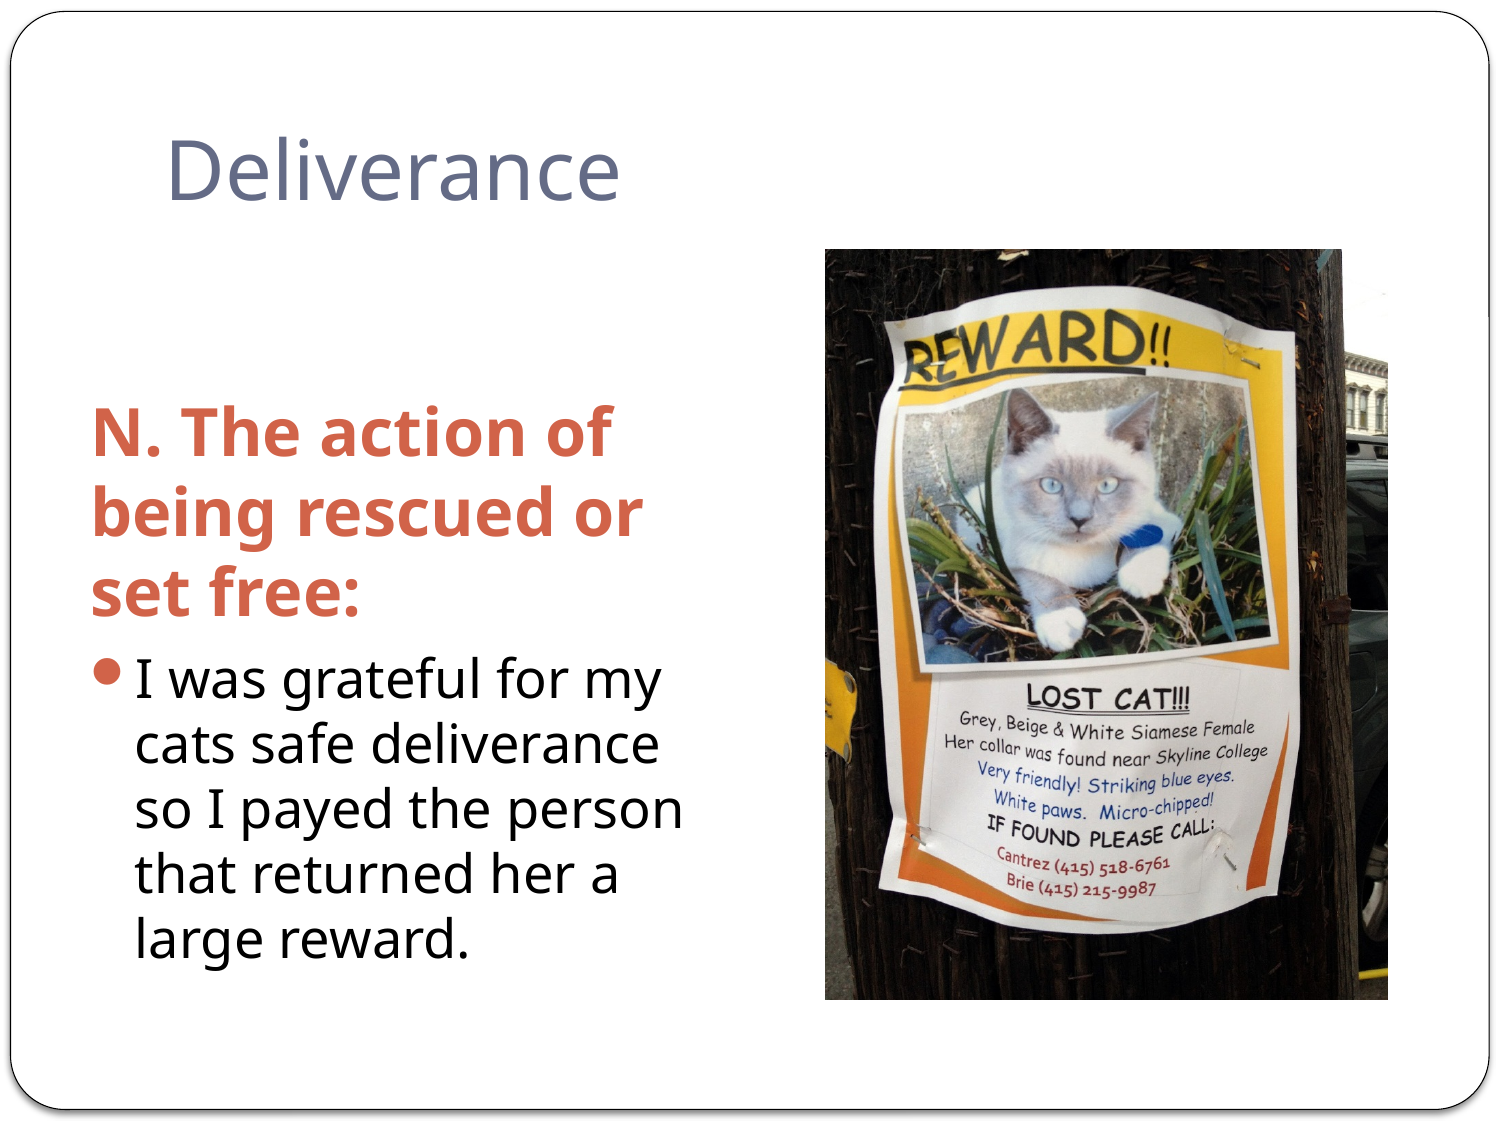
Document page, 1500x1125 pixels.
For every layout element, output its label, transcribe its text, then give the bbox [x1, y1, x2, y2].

title Deliverance [150, 44, 1425, 233]
list N. The action of being rescued or set free: [74, 251, 739, 638]
picture [824, 249, 1388, 1001]
list I was grateful for my cats safe deliverance so I payed the person that returned her a large reward. [75, 637, 738, 1005]
